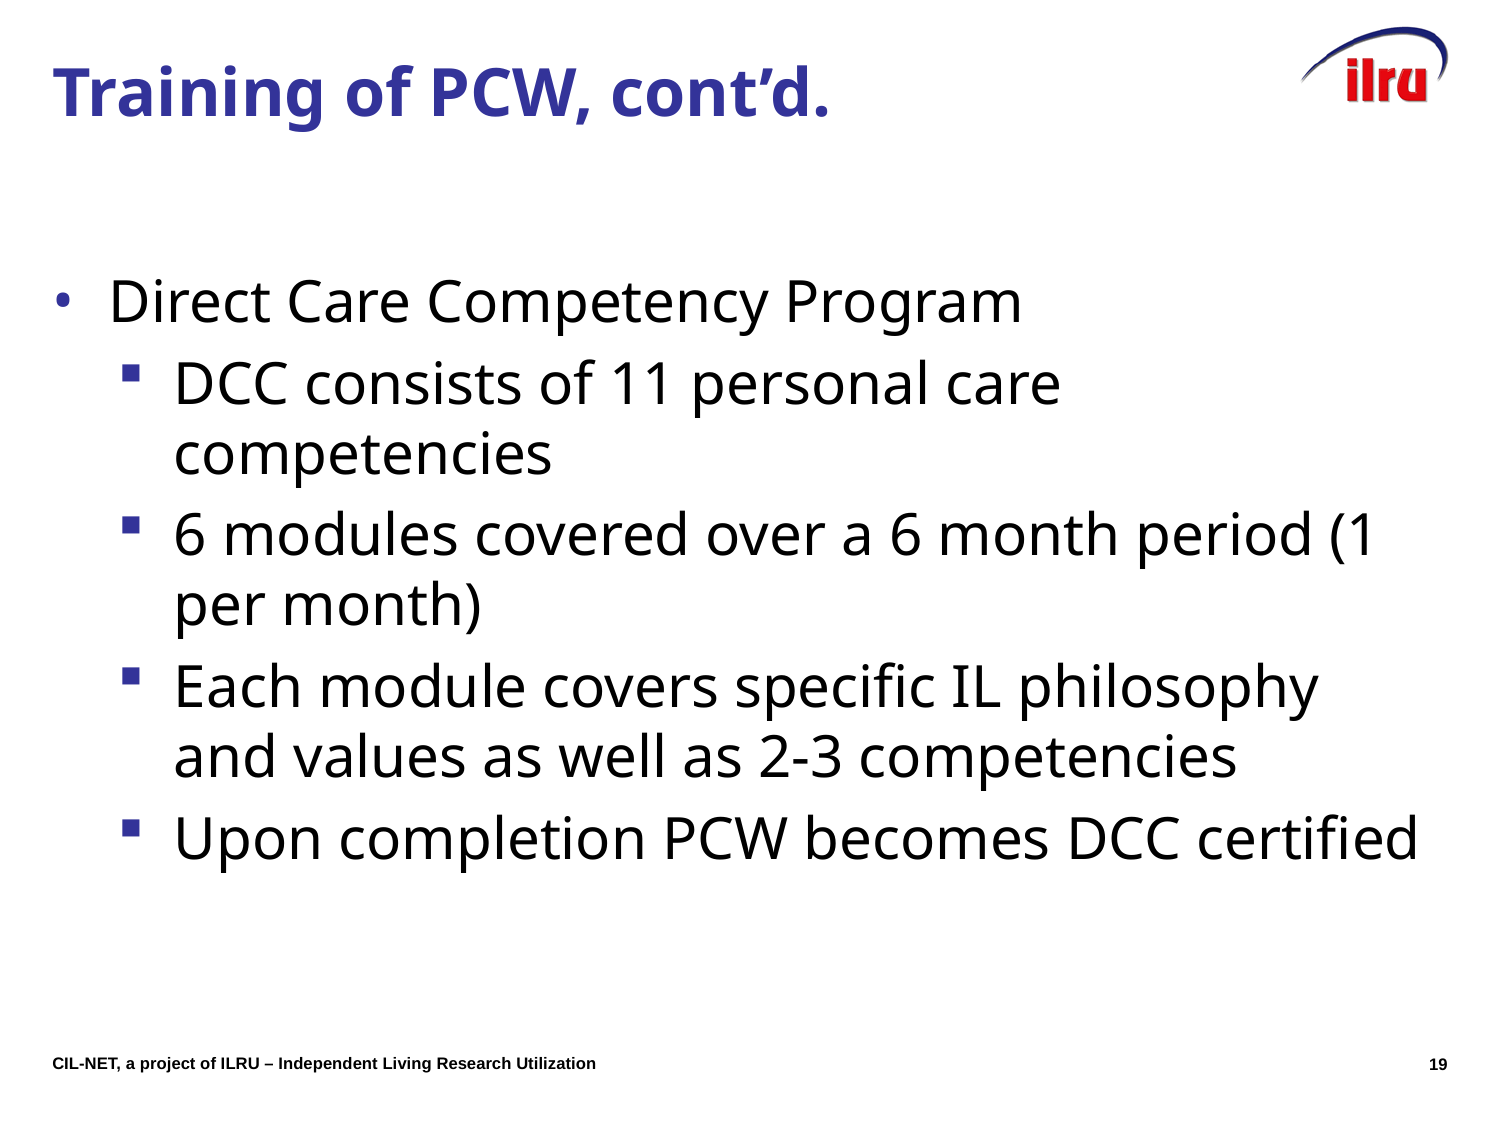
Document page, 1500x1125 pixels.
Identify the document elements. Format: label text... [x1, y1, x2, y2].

slide_number 19 [1074, 1062, 1463, 1103]
title Training of PCW, cont’d. [37, 24, 1300, 155]
list Direct Care Competency Program DCC consists of 11 personal care competencies 6 modules covered over a 6 month period (1 per month) Each module covers specific IL philosophy and values as well as 2-3 competencies Upon completion PCW becomes DCC certified [37, 174, 1438, 963]
picture [1300, 24, 1463, 103]
